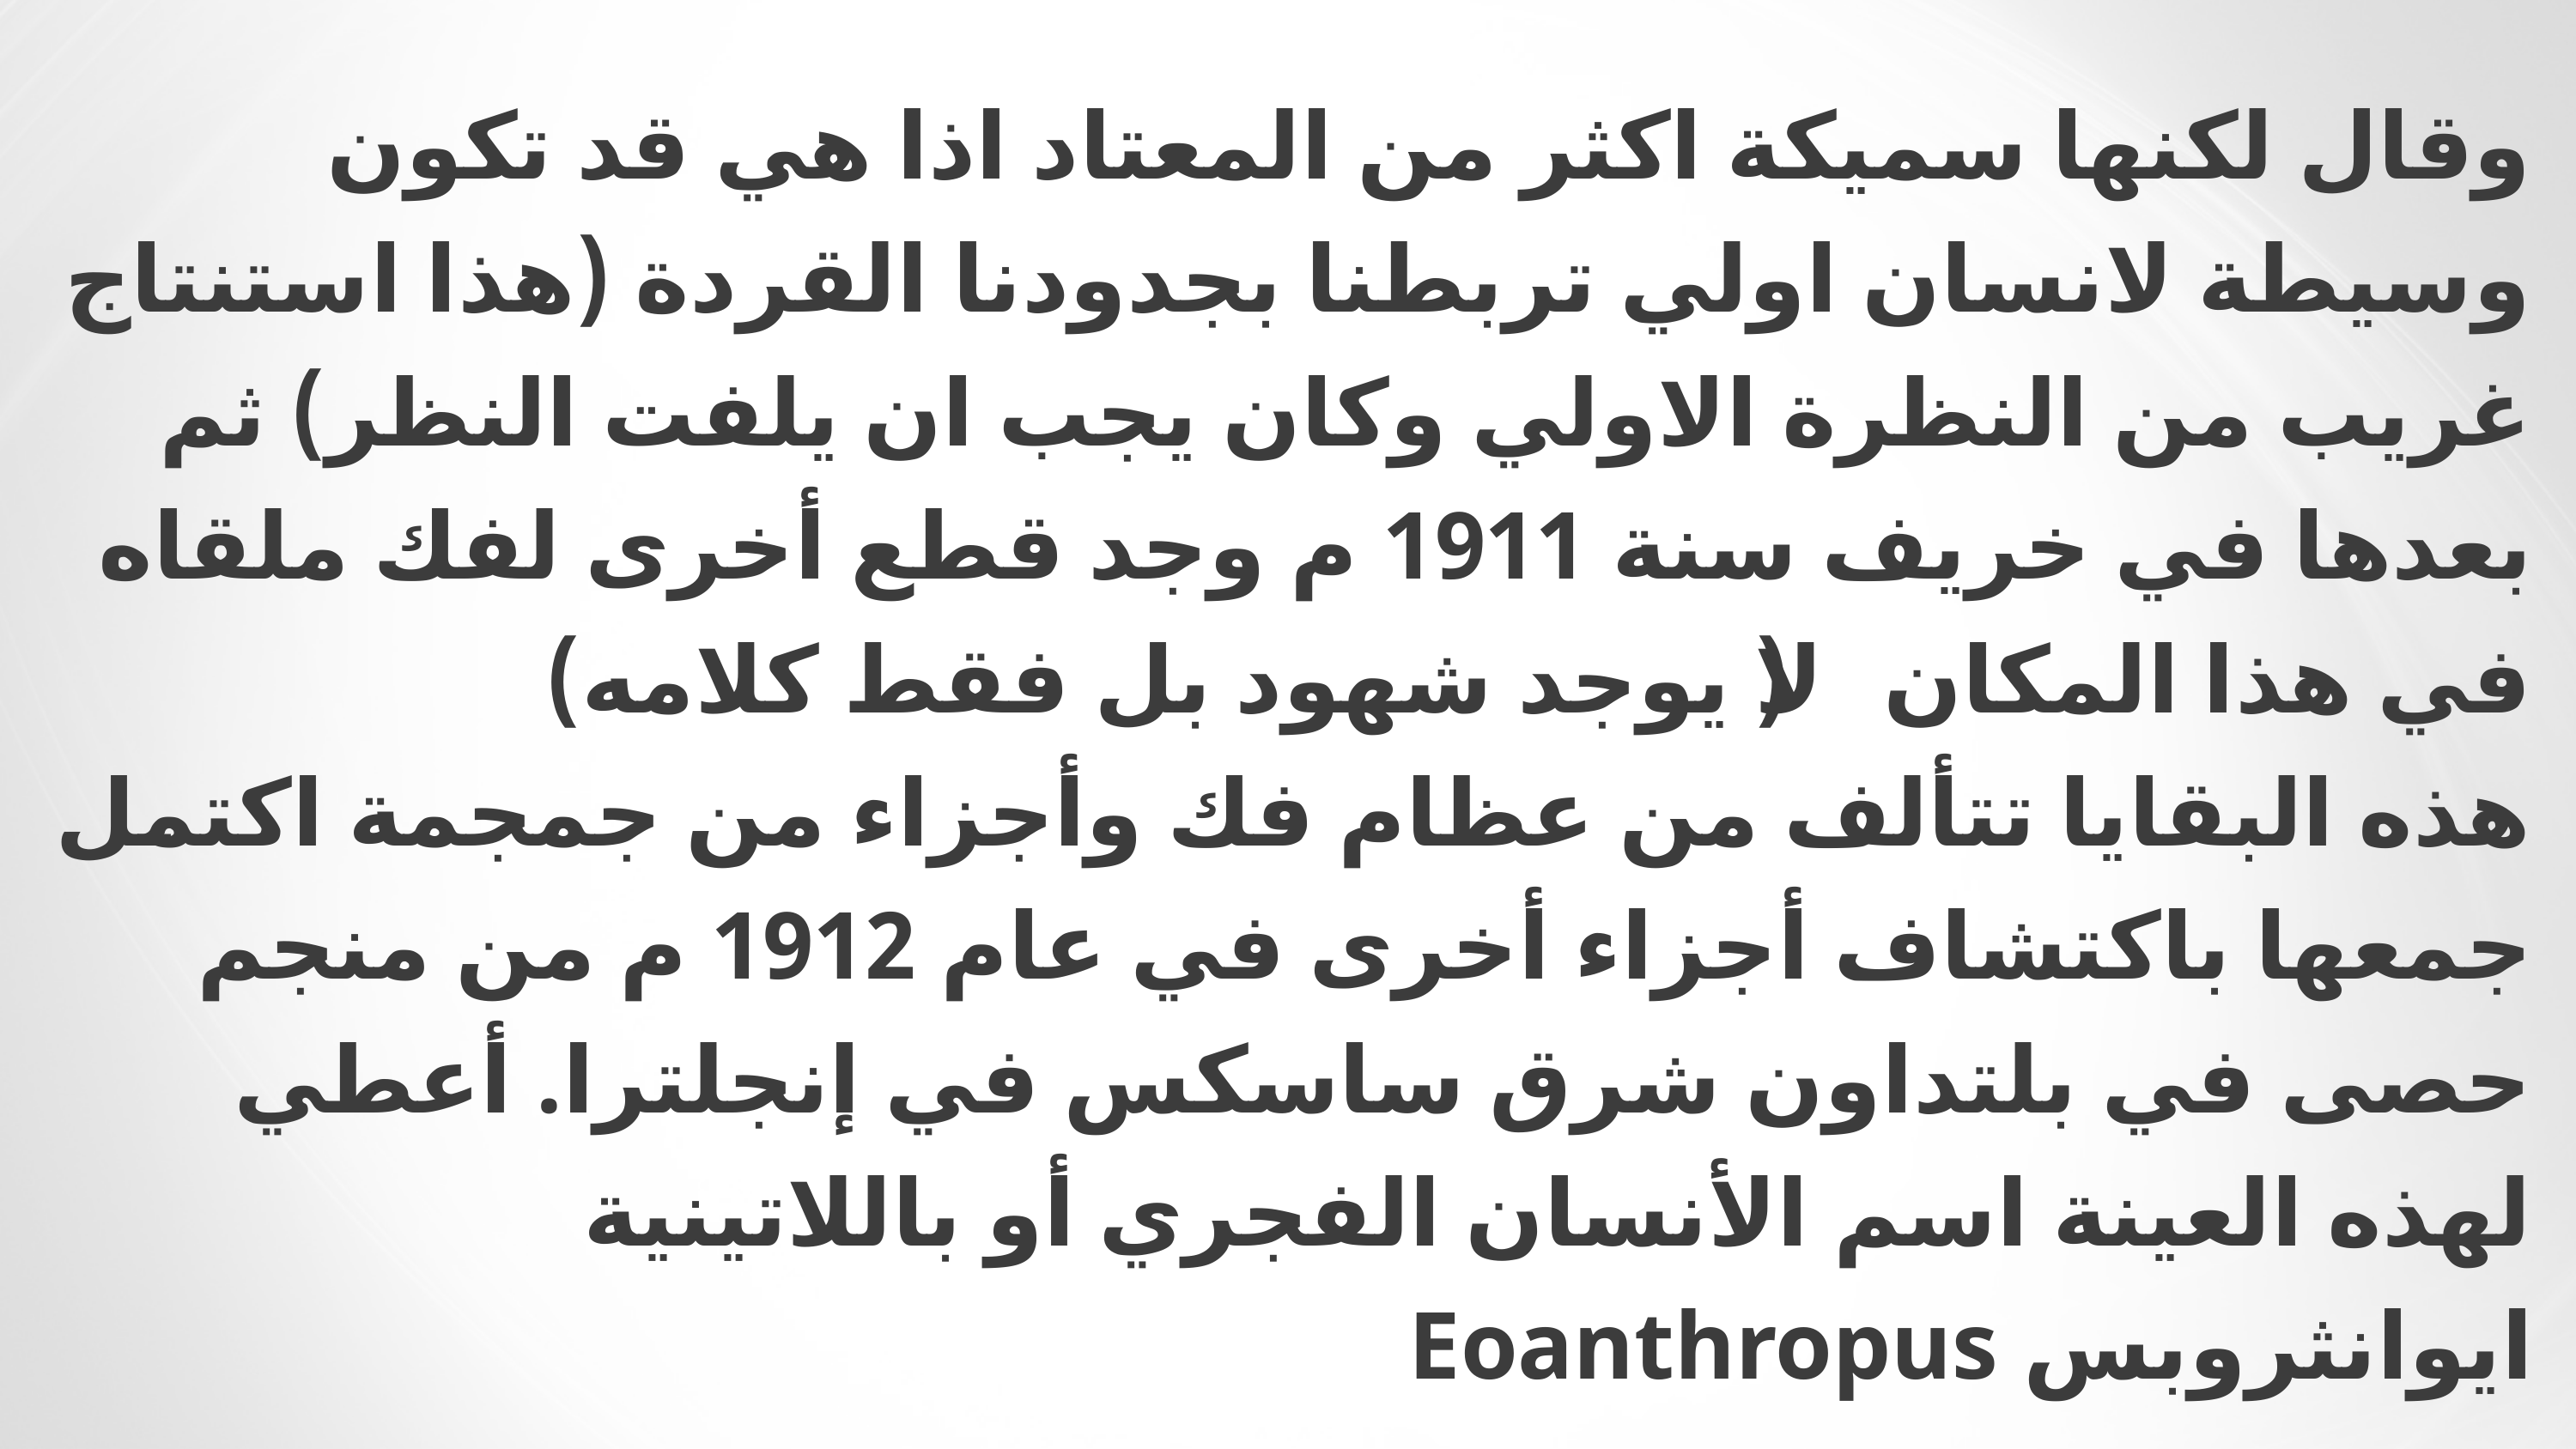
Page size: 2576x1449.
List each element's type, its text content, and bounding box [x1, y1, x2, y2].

title وقال لكنها سميكة اكثر من المعتاد اذا هي قد تكون وسيطة لانسان اولي تربطنا بجدودنا القردة (هذا استنتاج غريب من النظرة الاولي وكان يجب ان يلفت النظر) ثم بعدها في خريف سنة 1911 م وجد قطع أخرى لفك ملقاه في هذا المكان (لا يوجد شهود بل فقط كلامه) هذه البقايا تتألف من عظام فك وأجزاء من جمجمة اكتمل جمعها باكتشاف أجزاء أخرى في عام 1912 م من منجم حصى في بلتداون شرق ساسكس في إنجلترا. أعطي لهذه العينة اسم الأنسان الفجري أو باللاتينية ايوانثروبس Eoanthropus [37, 49, 2547, 1413]
